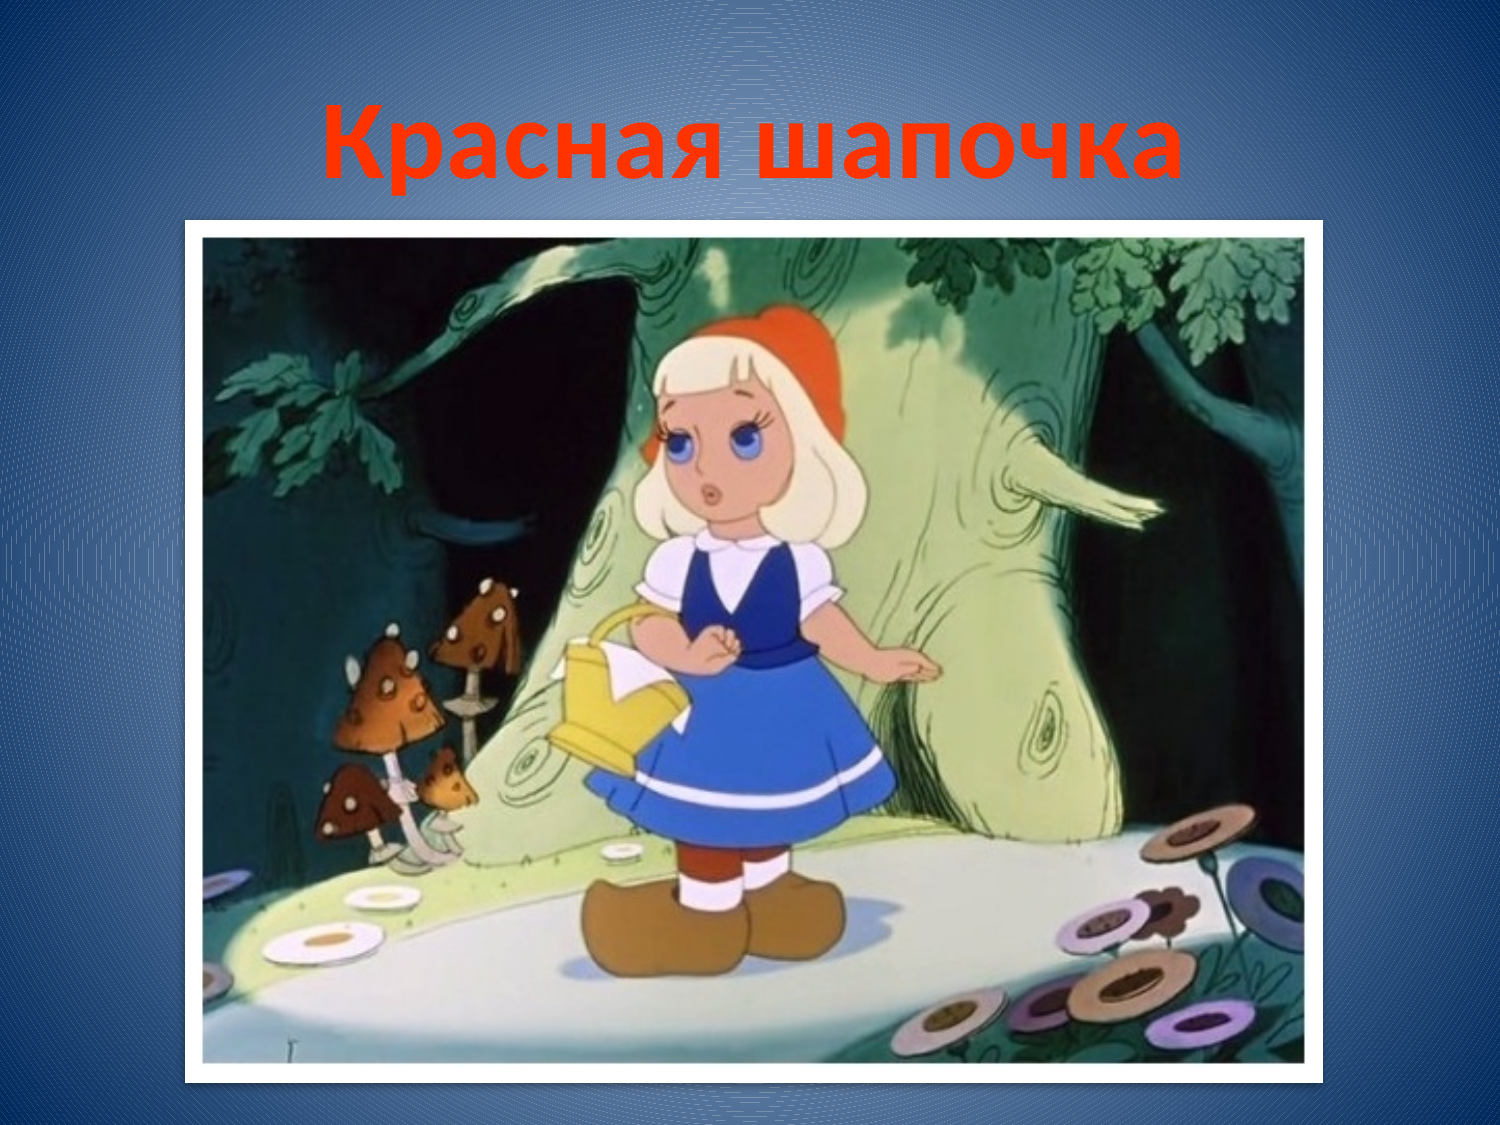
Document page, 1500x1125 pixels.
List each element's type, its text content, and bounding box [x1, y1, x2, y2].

text_box Красная шапочка [222, 58, 1287, 209]
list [198, 234, 1309, 1069]
